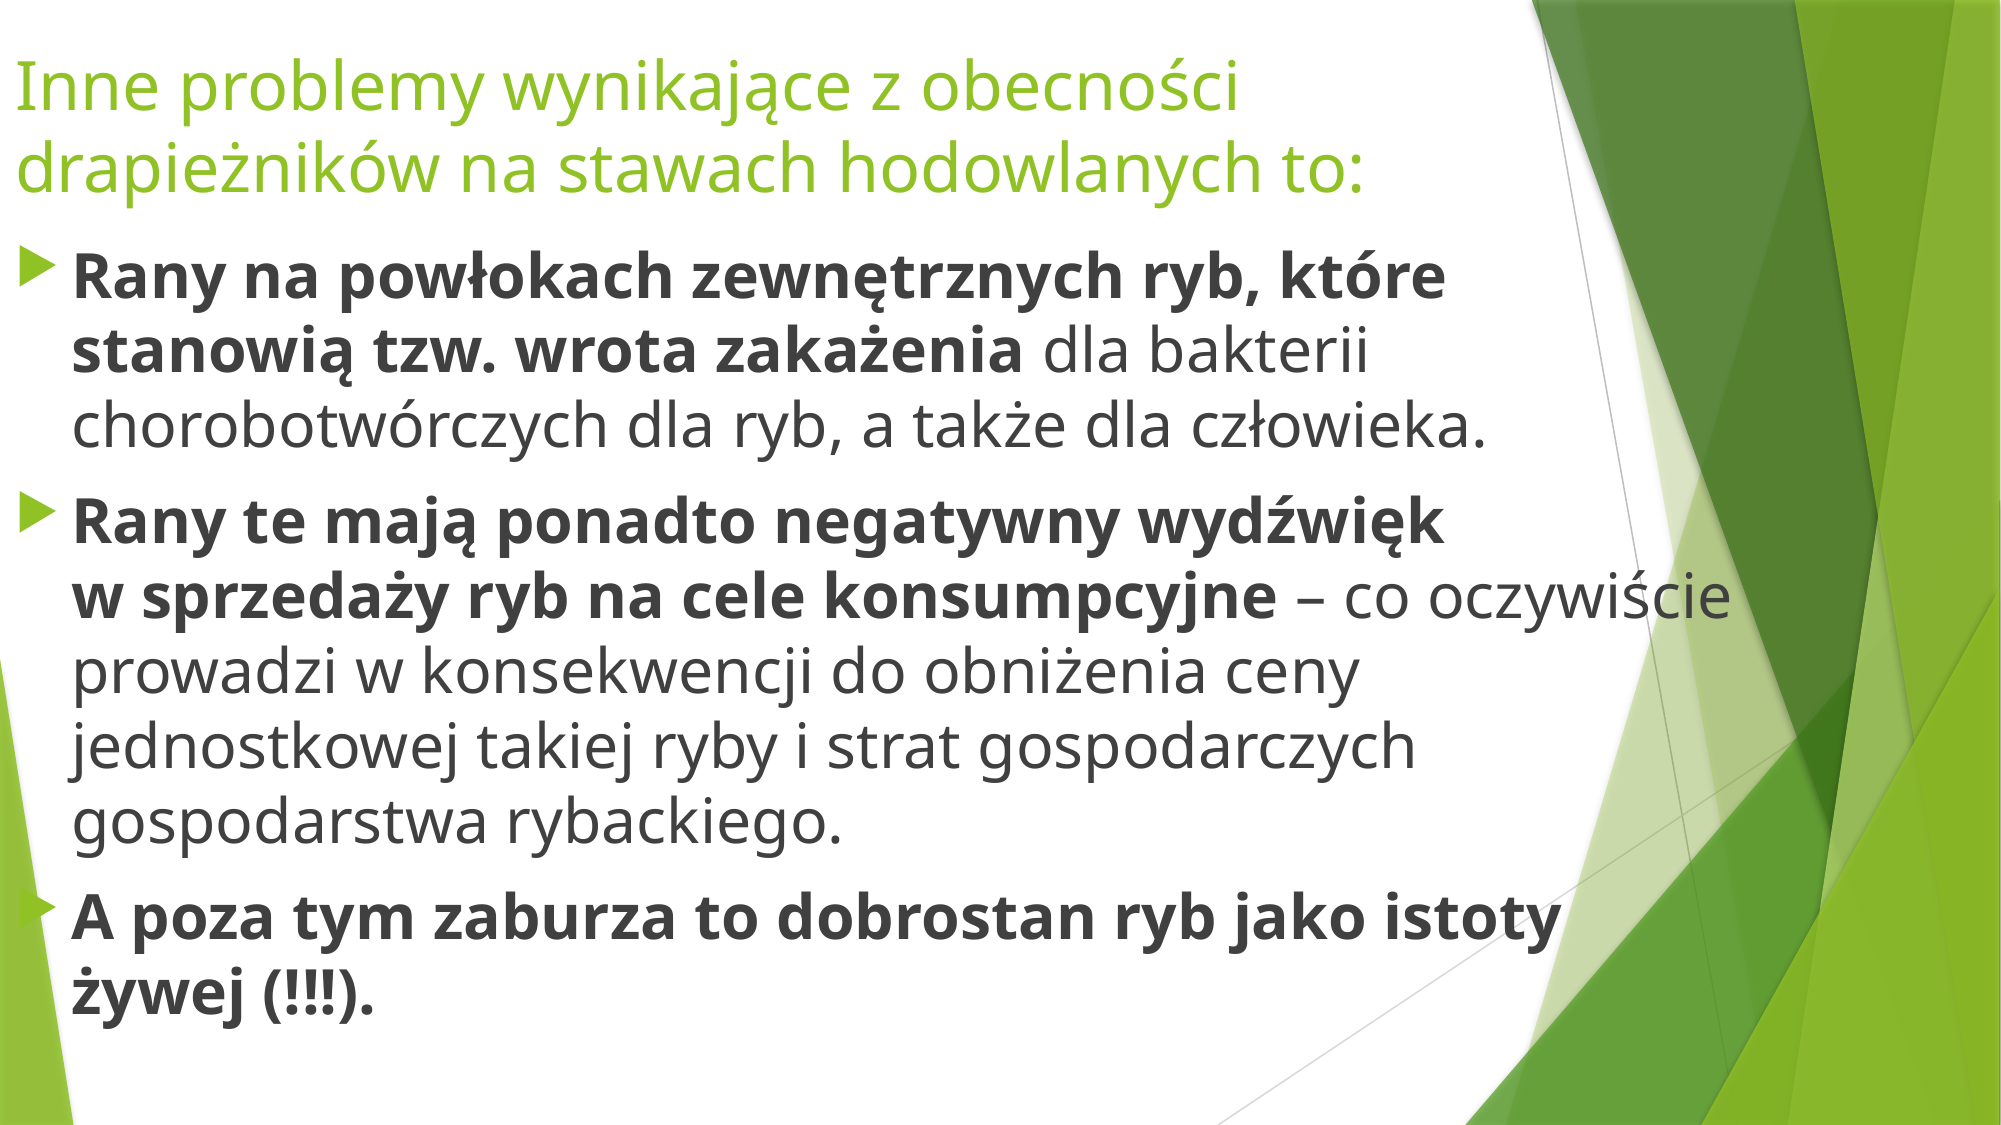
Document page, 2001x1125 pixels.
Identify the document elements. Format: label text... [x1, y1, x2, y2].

title Inne problemy wynikające z obecności drapieżników na stawach hodowlanych to: [0, 34, 1609, 214]
list Rany na powłokach zewnętrznych ryb, które stanowią tzw. wrota zakażenia dla bakterii chorobotwórczych dla ryb, a także dla człowieka. Rany te mają ponadto negatywny wydźwięk w sprzedaży ryb na cele konsumpcyjne – co oczywiście prowadzi w konsekwencji do obniżenia ceny jednostkowej takiej ryby i strat gospodarczych gospodarstwa rybackiego. A poza tym zaburza to dobrostan ryb jako istoty żywej (!!!). [0, 228, 1759, 1110]
